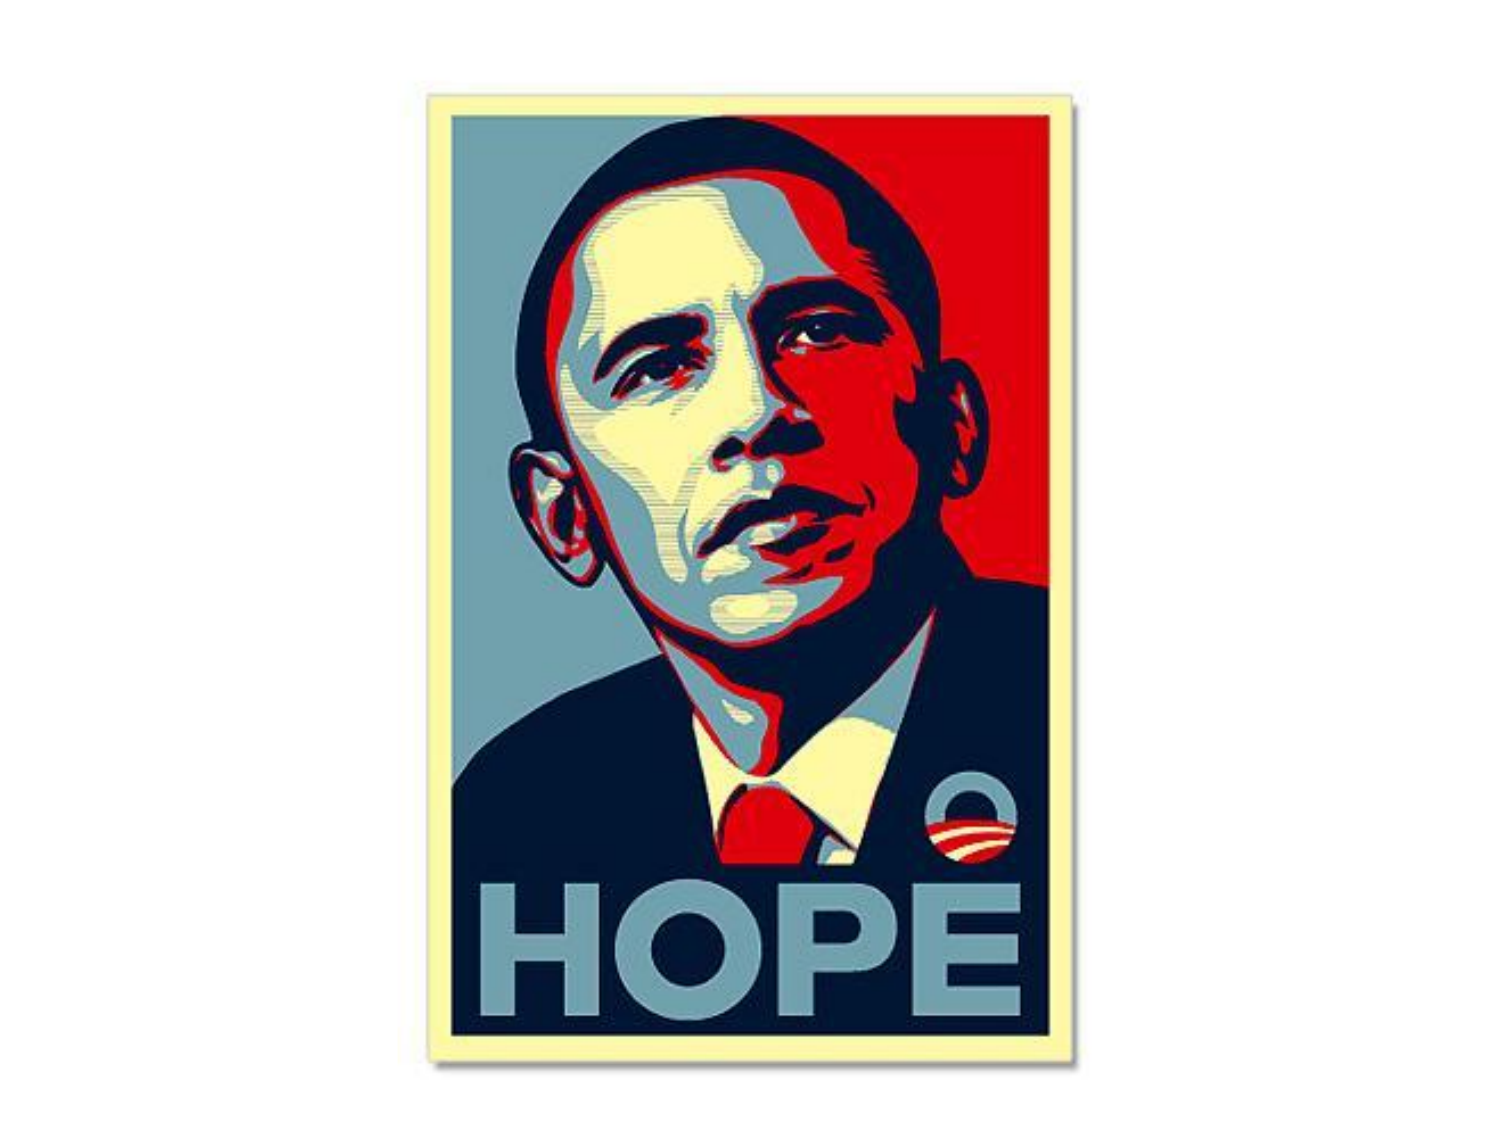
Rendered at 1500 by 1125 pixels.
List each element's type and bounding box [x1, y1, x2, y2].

text_box [397, 45, 1103, 1080]
